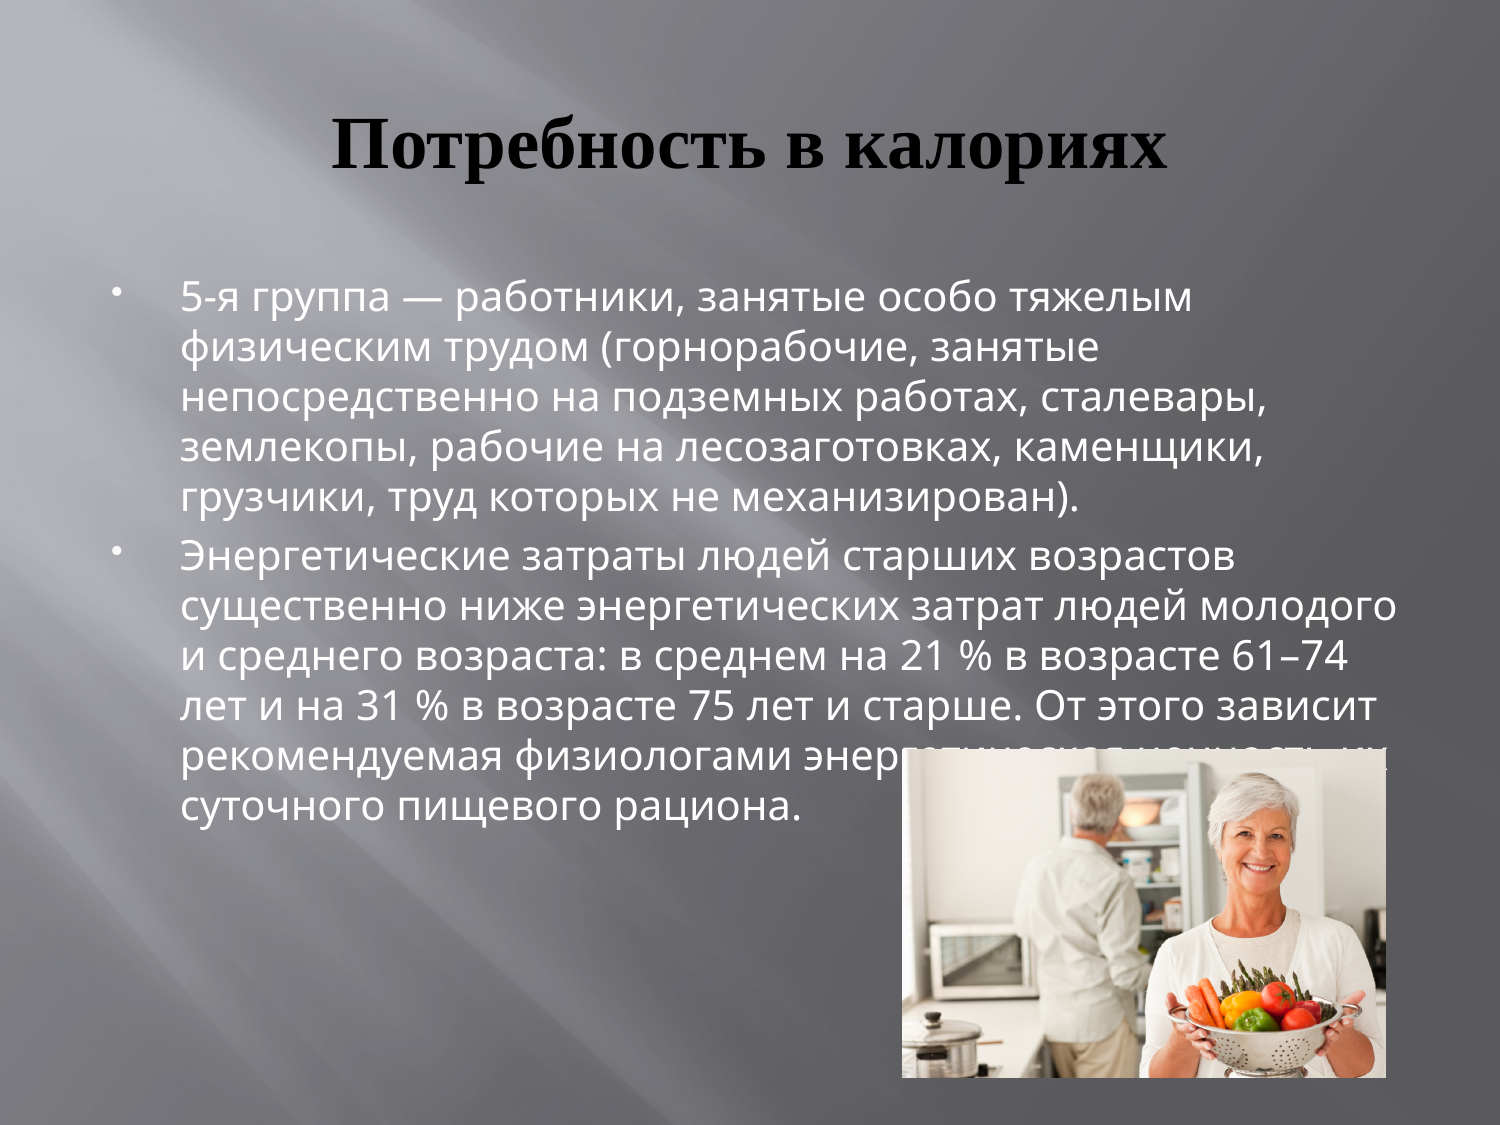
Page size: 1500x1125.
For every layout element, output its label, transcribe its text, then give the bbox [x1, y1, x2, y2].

list 5-я группа — работники, занятые особо тяжелым физическим трудом (горнорабочие, занятые непосредственно на подземных работах, сталевары, землекопы, рабочие на лесозаготовках, каменщики, грузчики, труд которых не механизирован). Энергетические затраты людей старших возрастов существенно ниже энергетических затрат людей молодого и среднего возраста: в среднем на 21 % в возрасте 61–74 лет и на 31 % в возрасте 75 лет и старше. От этого зависит рекомендуемая физиологами энергетическая ценность их суточного пищевого рациона. [75, 262, 1425, 1035]
picture [902, 749, 1386, 1079]
title Потребность в калориях [75, 45, 1425, 233]
